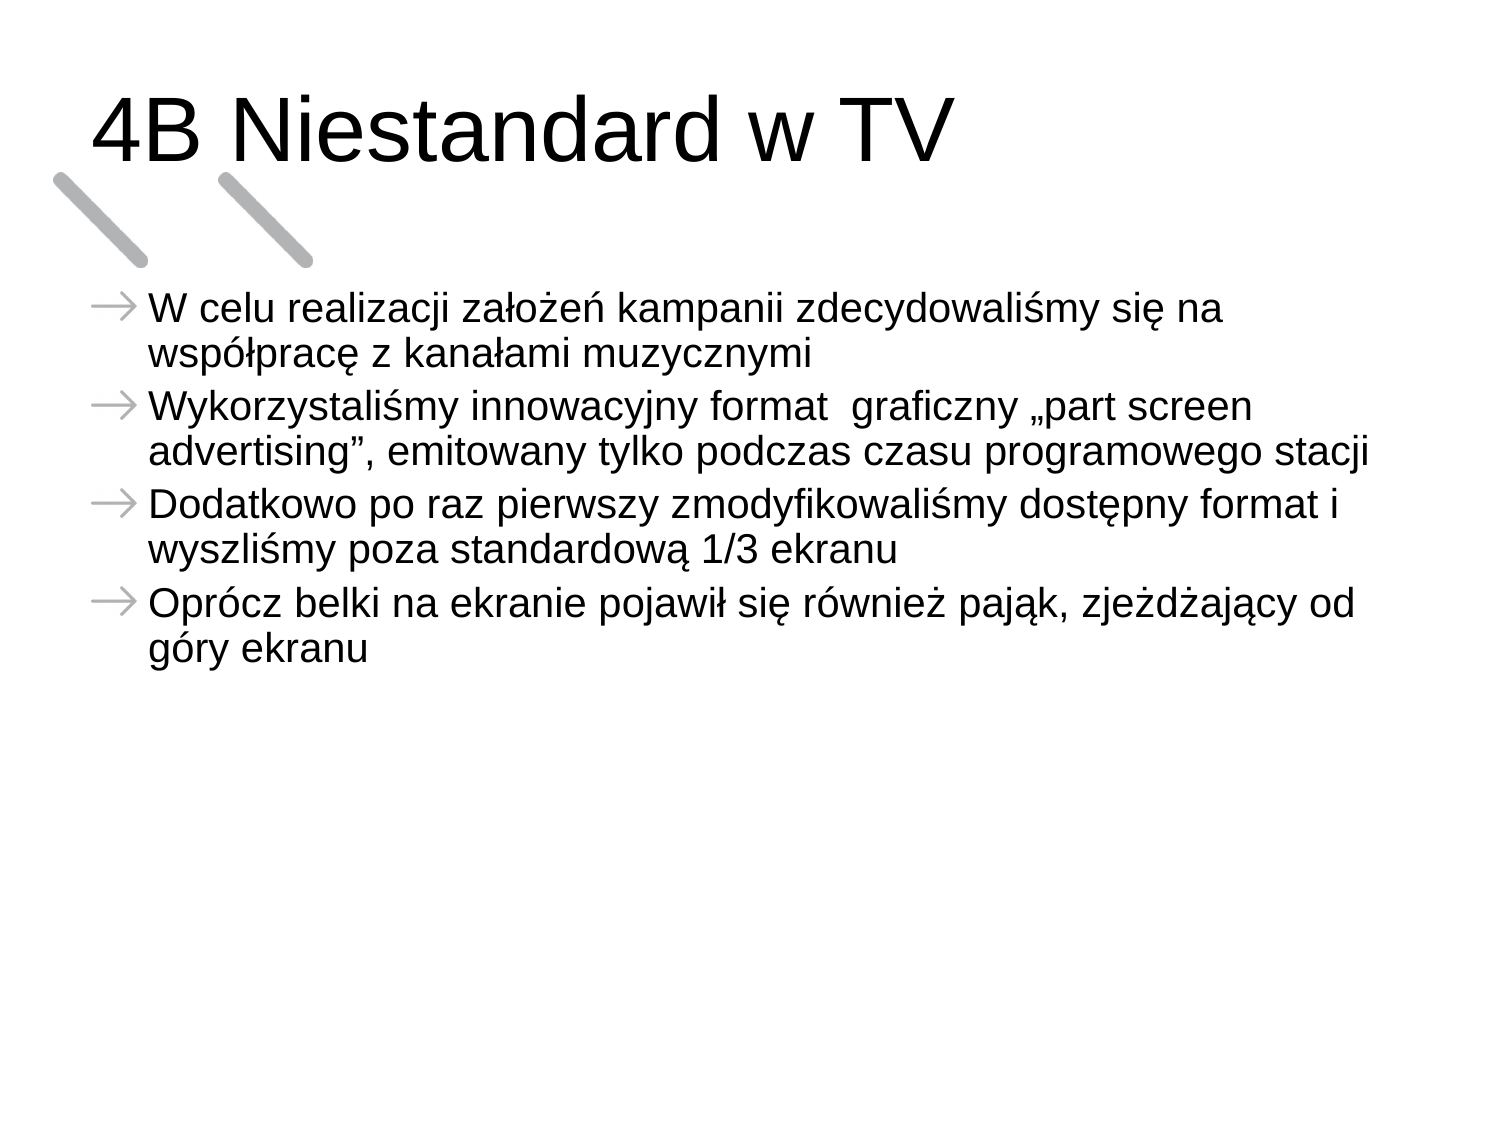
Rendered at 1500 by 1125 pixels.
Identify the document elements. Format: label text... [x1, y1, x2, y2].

picture [91, 586, 137, 616]
picture [91, 488, 137, 518]
picture [91, 390, 137, 420]
picture [91, 291, 137, 321]
list W celu realizacji założeń kampanii zdecydowaliśmy się na współpracę z kanałami muzycznymi Wykorzystaliśmy innowacyjny format graficzny „part screen advertising”, emitowany tylko podczas czasu programowego stacji Dodatkowo po raz pierwszy zmodyfikowaliśmy dostępny format i wyszliśmy poza standardową 1/3 ekranu Oprócz belki na ekranie pojawił się również pająk, zjeżdżający od góry ekranu [76, 278, 1428, 1022]
picture [52, 172, 148, 268]
title 4B Niestandard w TV [76, 30, 1428, 219]
picture [218, 172, 314, 268]
